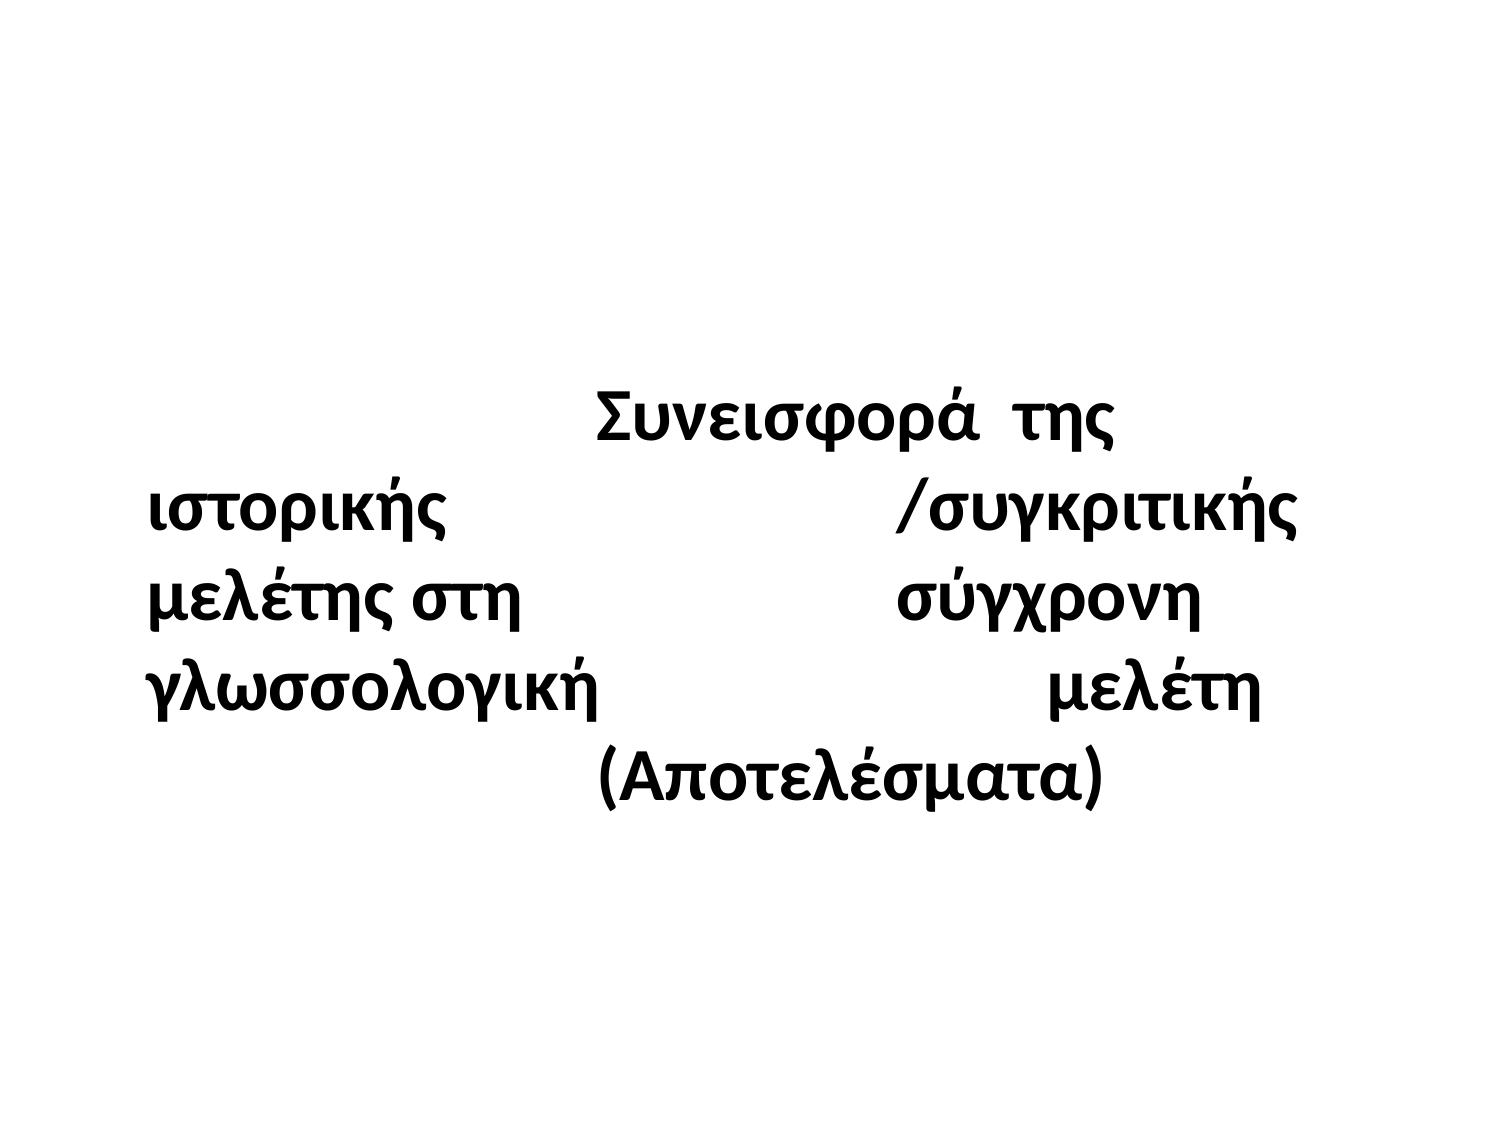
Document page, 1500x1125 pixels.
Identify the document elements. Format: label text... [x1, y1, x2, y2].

list Συνεισφορά της ιστορικής /συγκριτικής μελέτης στη σύγχρονη γλωσσολογική μελέτη (Αποτελέσματα) [75, 262, 1425, 1005]
